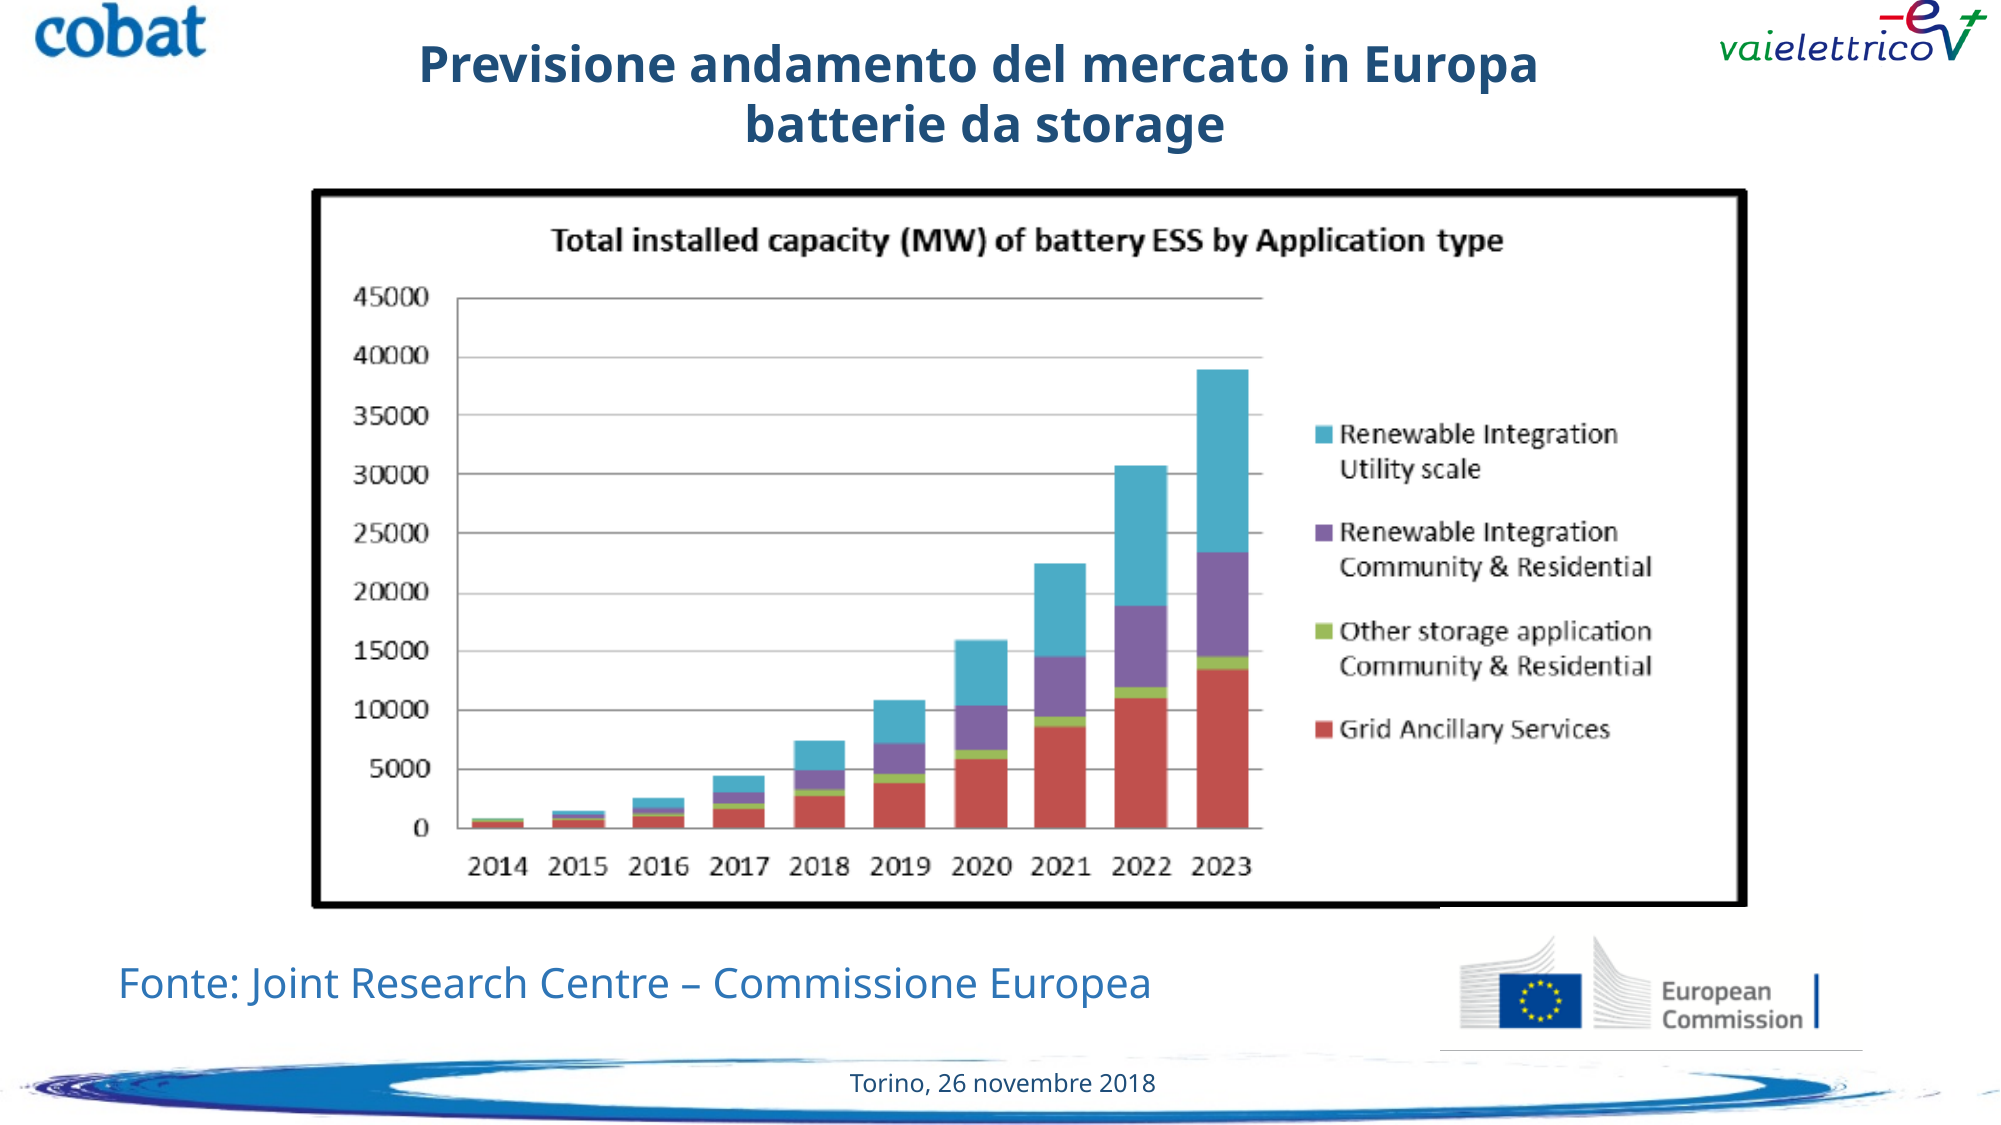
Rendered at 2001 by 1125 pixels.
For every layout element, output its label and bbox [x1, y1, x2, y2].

text_box [0, 0, 2000, 1125]
picture [1718, 0, 1988, 72]
picture [235, 160, 1863, 1051]
